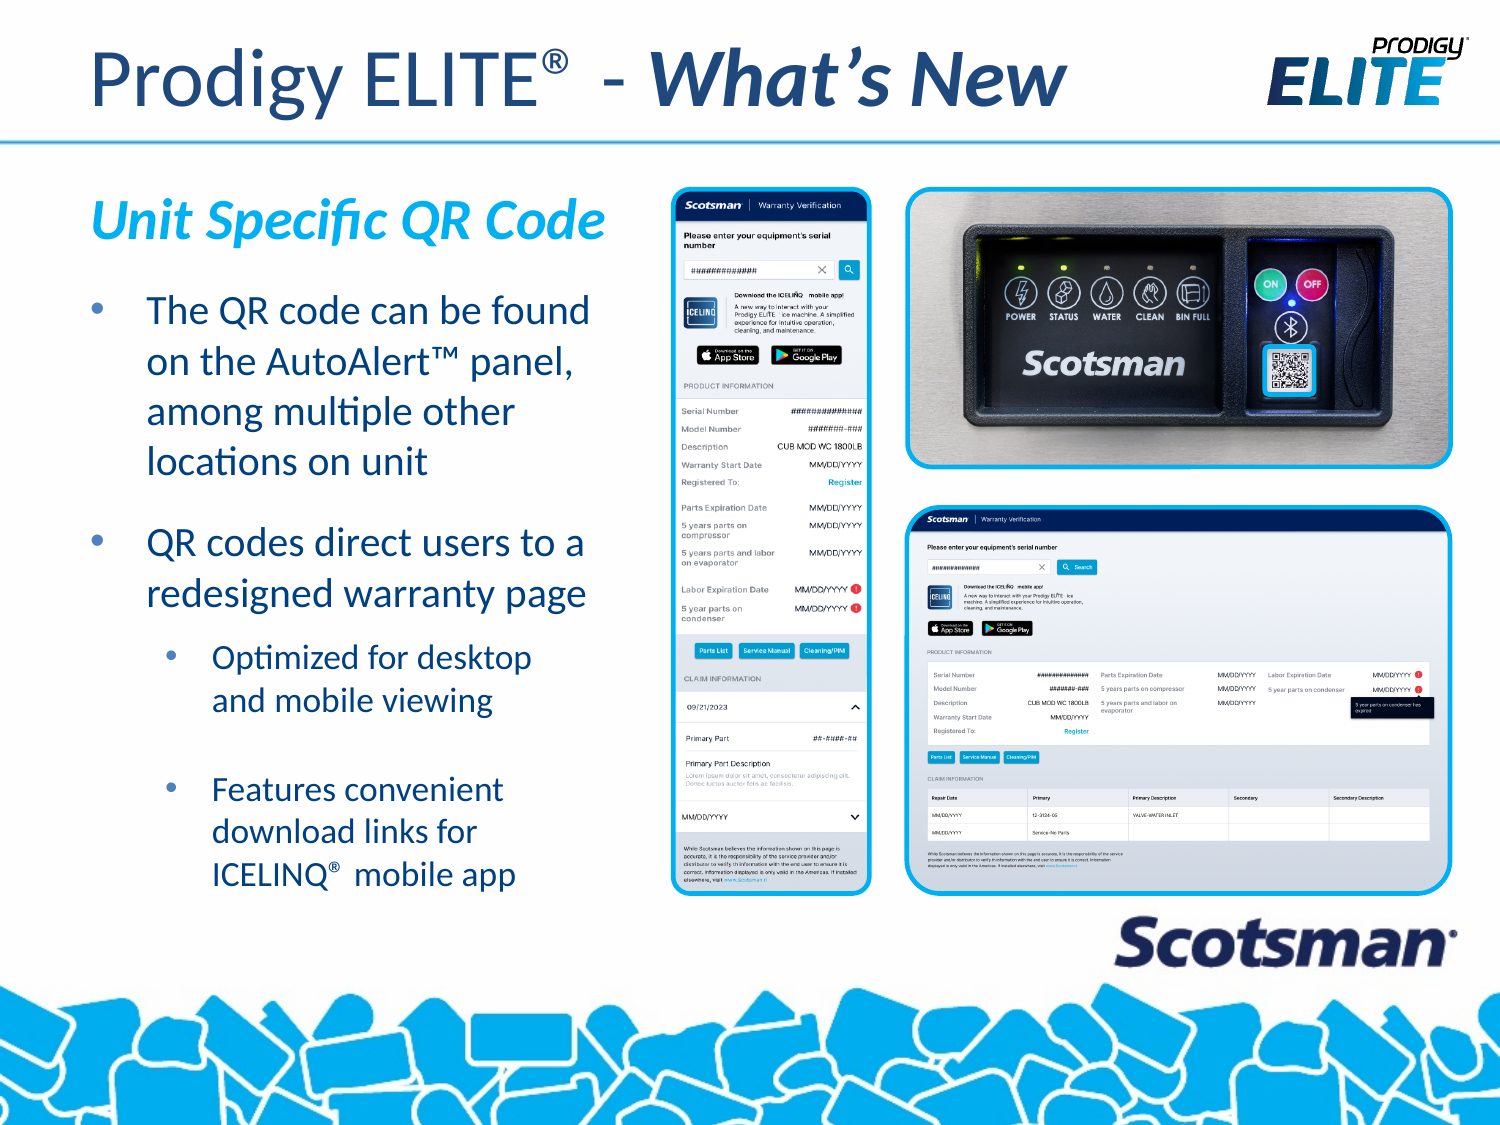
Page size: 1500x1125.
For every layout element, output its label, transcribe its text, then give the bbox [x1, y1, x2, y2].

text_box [672, 188, 1451, 894]
picture [0, 0, 1500, 1125]
list Unit Specific QR Code The QR code can be found on the AutoAlert™ panel, among multiple other locations on unit QR codes direct users to a redesigned warranty page Optimized for desktop and mobile viewing Features convenient download links for ICELINQ® mobile app [75, 174, 637, 921]
picture [0, 1095, 9, 1125]
text_box Prodigy ELITE® - What’s New [74, 15, 1425, 138]
